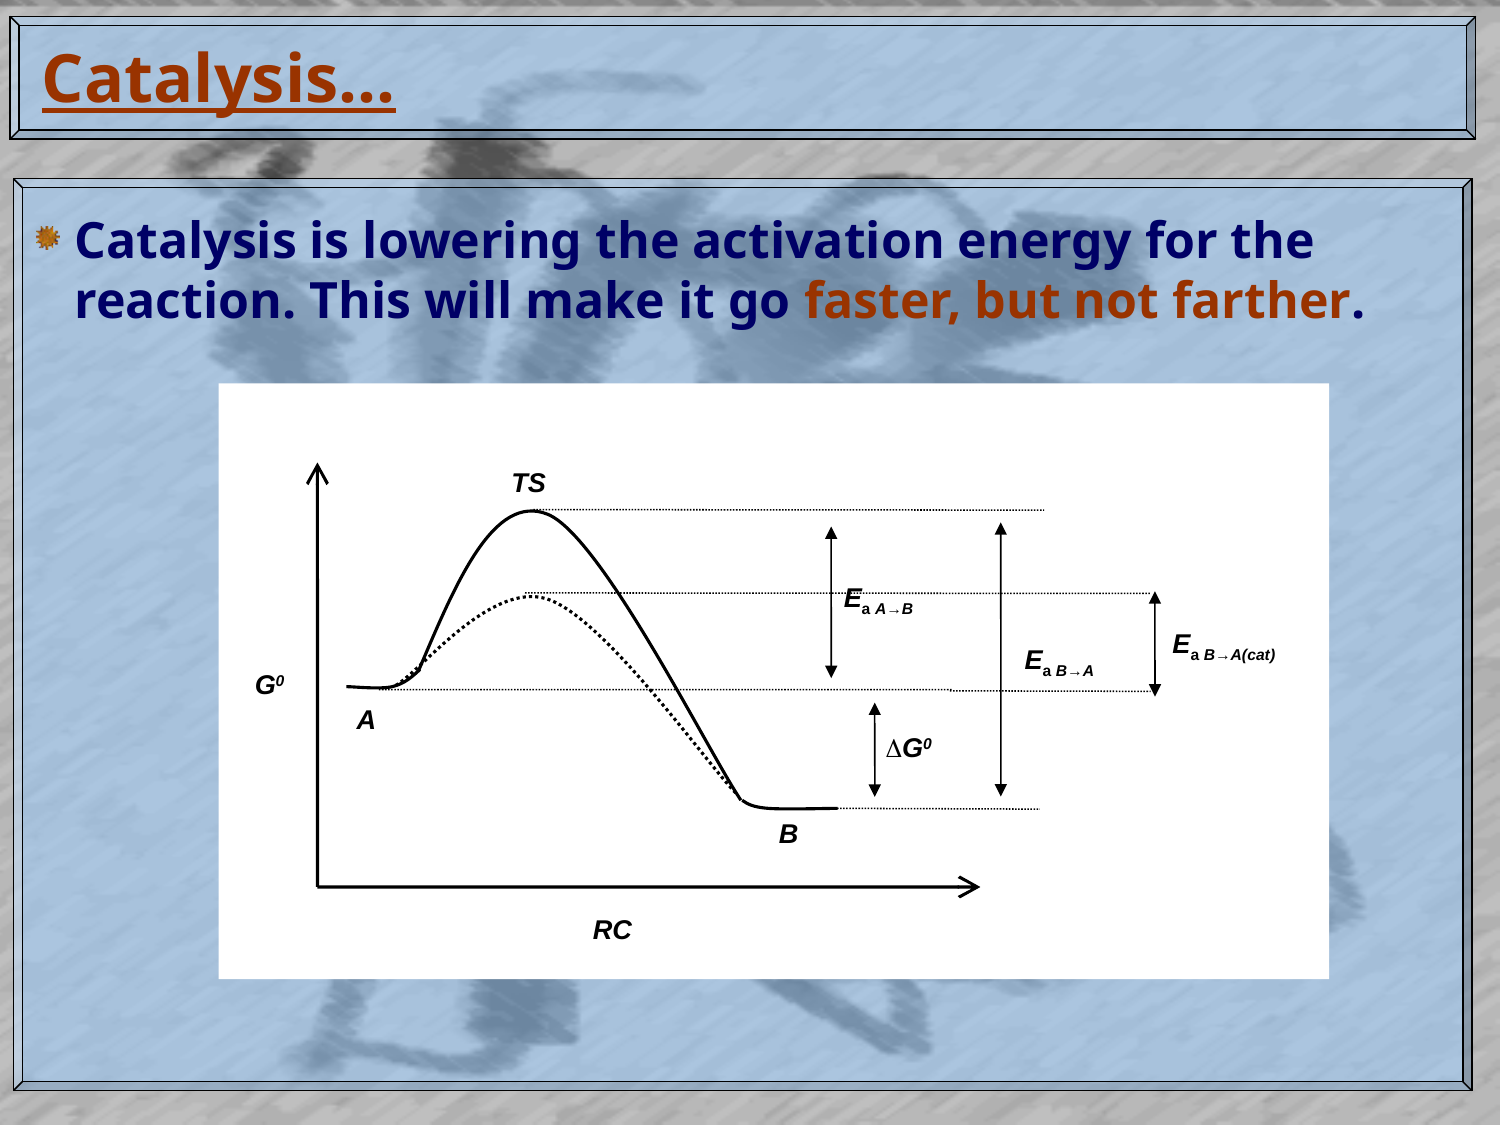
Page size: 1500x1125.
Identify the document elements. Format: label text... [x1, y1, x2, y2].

text_box RC [581, 906, 645, 949]
text_box [10, 16, 1476, 140]
text_box [317, 875, 981, 899]
text_box [243, 460, 1158, 949]
picture [0, 0, 1500, 1125]
text_box G0 [243, 661, 298, 704]
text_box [395, 580, 1306, 795]
text_box A [345, 696, 388, 739]
text_box B [767, 811, 811, 854]
text_box [460, 511, 528, 579]
text_box [346, 676, 390, 688]
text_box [533, 509, 1158, 579]
text_box Catalysis is lowering the activation energy for the reaction. This will make it go faster, but not farther. [59, 200, 1388, 336]
text_box [218, 383, 1330, 980]
text_box TS [500, 460, 559, 502]
text_box [306, 462, 329, 886]
text_box Catalysis… [27, 28, 1458, 124]
text_box [13, 178, 1472, 1091]
